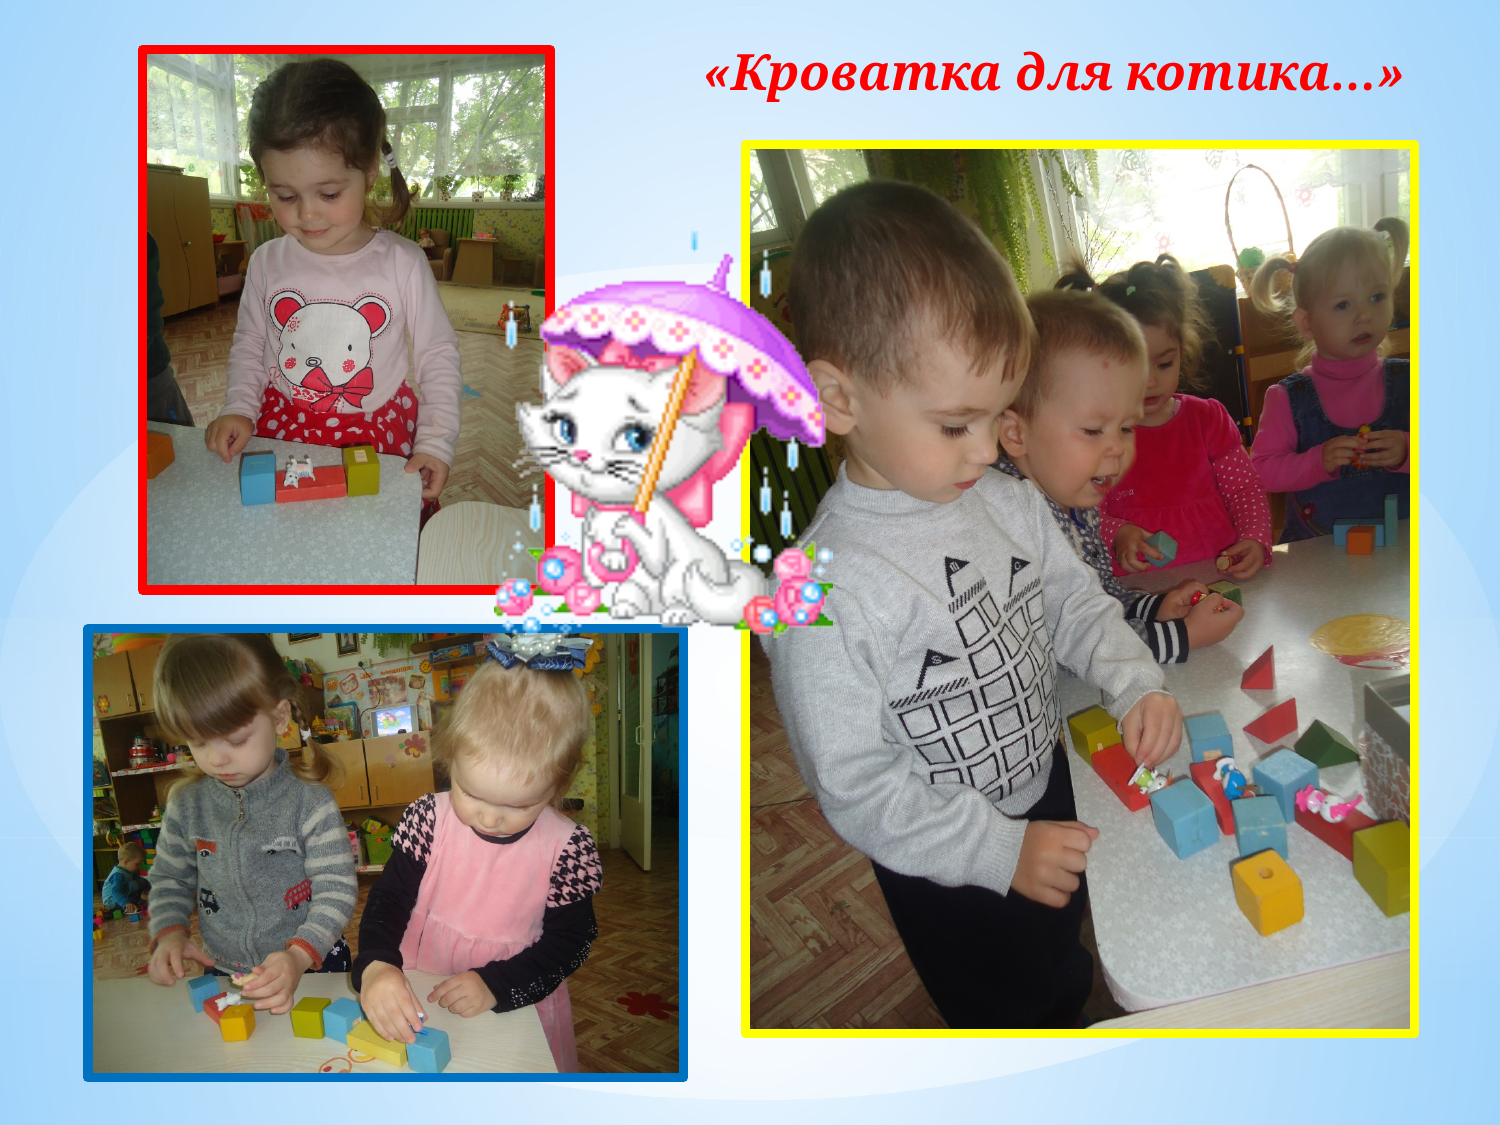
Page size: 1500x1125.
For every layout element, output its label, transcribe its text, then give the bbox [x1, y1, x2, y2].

text_box «Кроватка для котика…» [679, 33, 1500, 108]
picture [92, 53, 1411, 1074]
